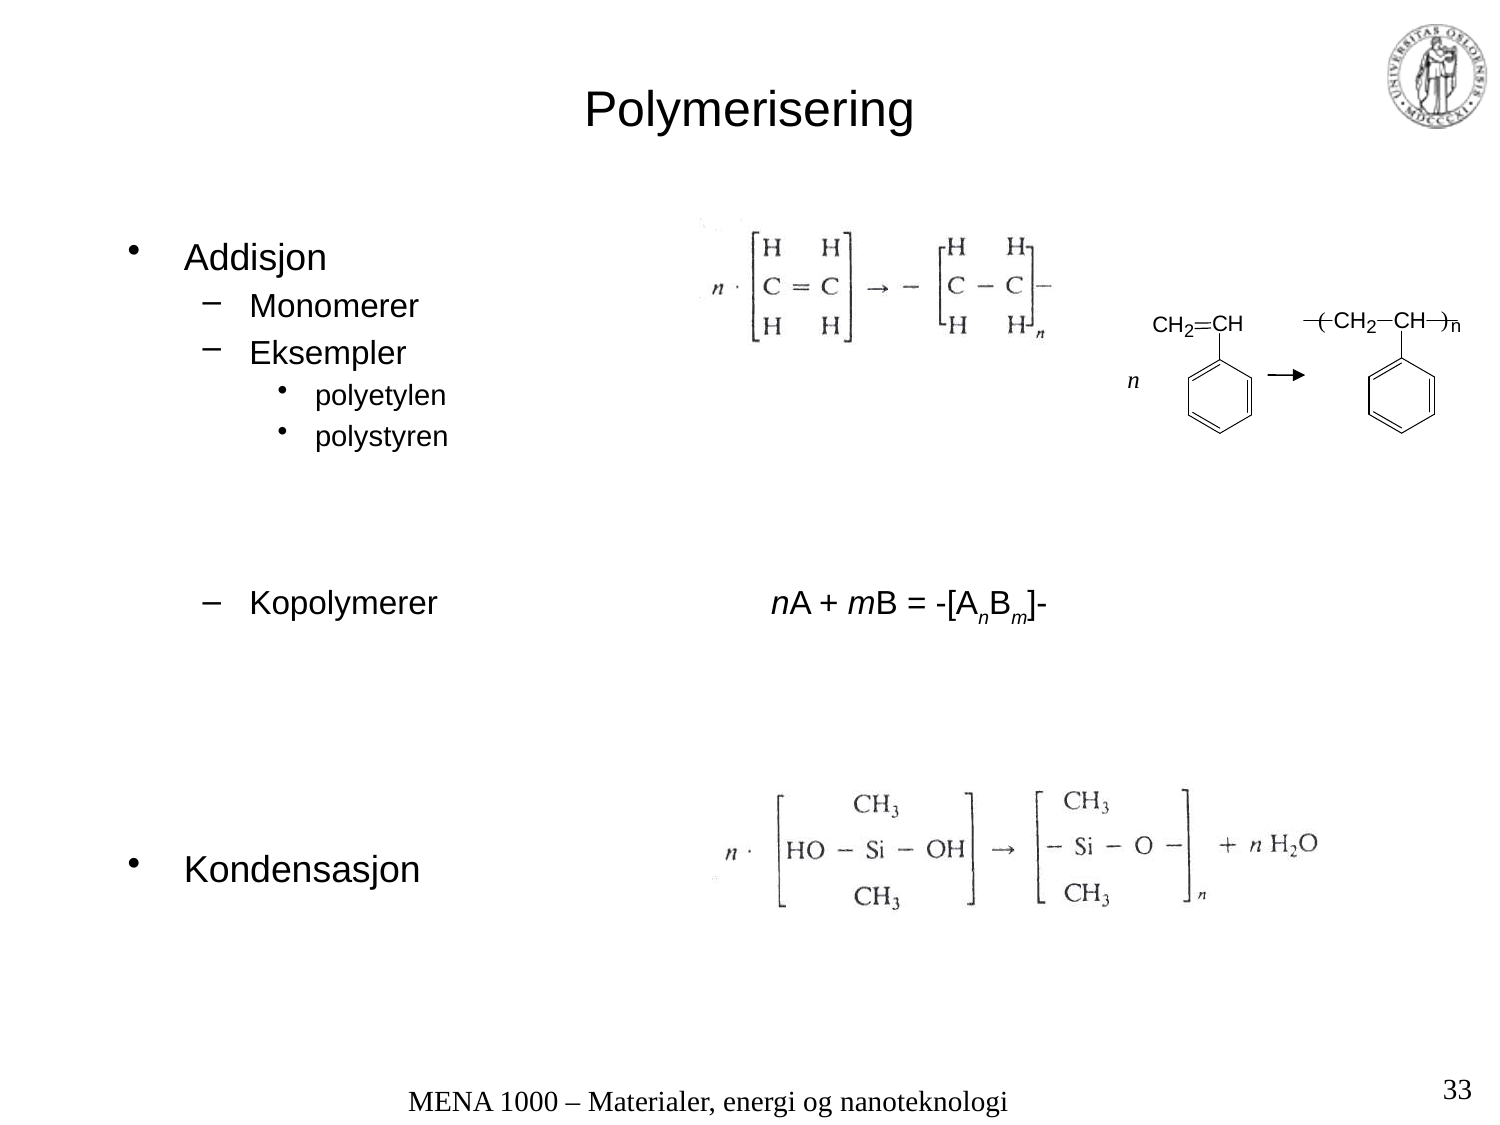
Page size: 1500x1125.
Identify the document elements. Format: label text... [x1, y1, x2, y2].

picture [712, 774, 1318, 917]
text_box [1150, 312, 1256, 438]
picture [1388, 24, 1500, 129]
list Addisjon Monomerer Eksempler polyetylen polystyren Kopolymerer nA + mB = -[AnBm]- Kondensasjon [112, 224, 1451, 1001]
title Polymerisering [112, 12, 1388, 201]
picture [699, 218, 1063, 363]
slide_number 33 [1349, 1062, 1488, 1113]
text_box n [1112, 355, 1145, 401]
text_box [1299, 308, 1463, 438]
footer MENA 1000 – Materialer, energi og nanoteknologi [359, 1074, 1058, 1125]
